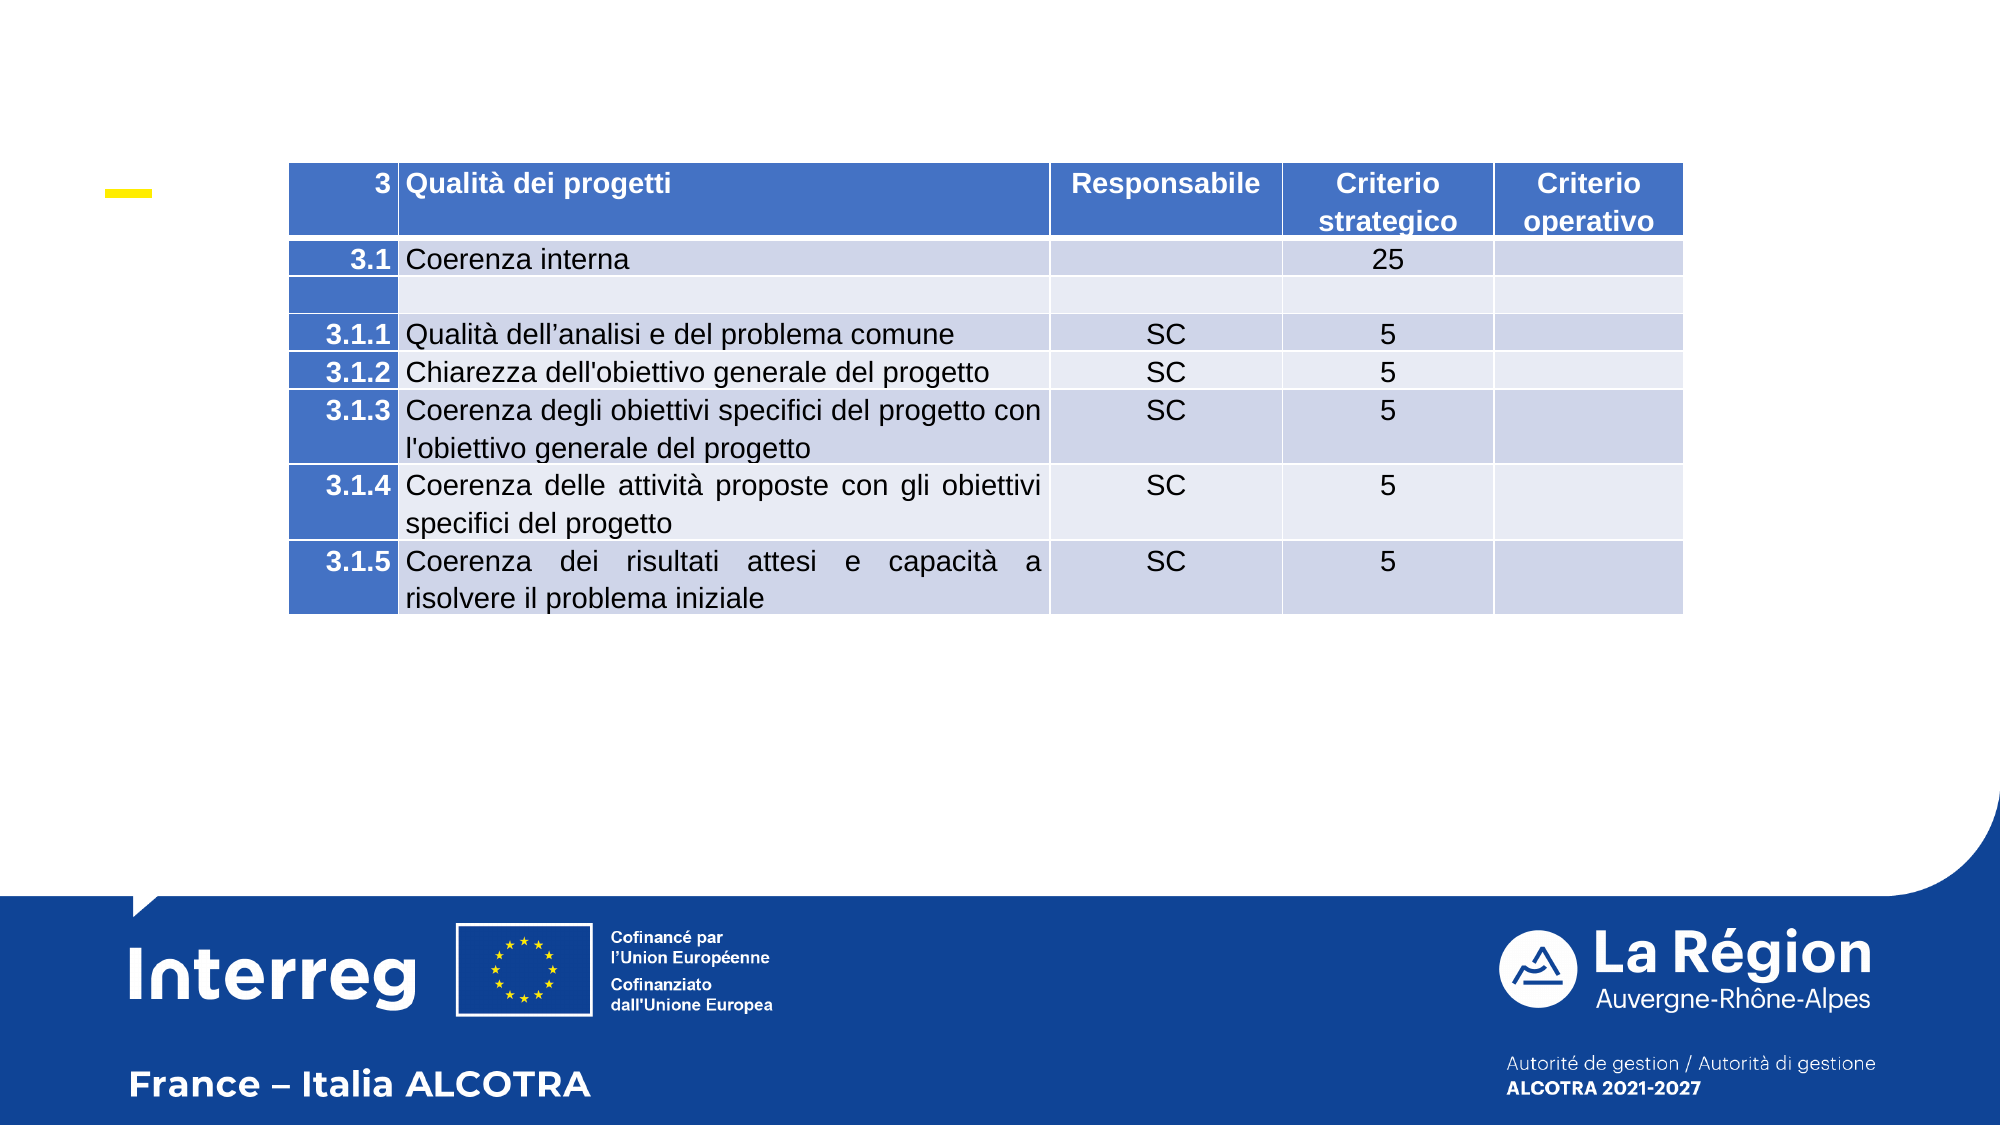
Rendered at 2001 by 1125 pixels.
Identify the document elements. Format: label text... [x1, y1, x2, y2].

table_cell [1283, 277, 1493, 313]
picture [0, 0, 2000, 1125]
table_cell Coerenza interna [399, 241, 1049, 275]
table_cell 5 [1283, 352, 1493, 388]
table_cell Chiarezza dell'obiettivo generale del progetto [399, 352, 1049, 388]
table_cell [1495, 390, 1683, 463]
table_cell [1051, 241, 1282, 275]
table_header 3 [289, 163, 398, 235]
table_cell 3.1.2 [289, 352, 398, 388]
table_cell [1495, 465, 1683, 539]
table_header Criterio strategico [1283, 163, 1493, 235]
table_cell 5 [1283, 541, 1493, 614]
table_cell 5 [1283, 314, 1493, 350]
table_cell [1495, 241, 1683, 275]
table_cell SC [1051, 352, 1282, 388]
table_cell SC [1051, 390, 1282, 463]
table_cell 5 [1283, 465, 1493, 539]
table_cell [1495, 277, 1683, 313]
table_cell [399, 277, 1049, 313]
table_header Qualità dei progetti [399, 163, 1049, 235]
table_cell 25 [1283, 241, 1493, 275]
table_cell SC [1051, 314, 1282, 350]
table_cell [1051, 277, 1282, 313]
table_cell 3.1 [289, 241, 398, 275]
table_cell 3.1.1 [289, 314, 398, 350]
table_cell SC [1051, 541, 1282, 614]
table_cell [1495, 314, 1683, 350]
table_cell Coerenza delle attività proposte con gli obiettivi specifici del progetto [399, 465, 1049, 539]
table_cell Coerenza dei risultati attesi e capacità a risolvere il problema iniziale [399, 541, 1049, 614]
table_cell [1495, 541, 1683, 614]
table_cell [289, 277, 398, 313]
table_cell 3.1.3 [289, 390, 398, 463]
table_header Criterio operativo [1495, 163, 1683, 235]
table_cell 5 [1283, 390, 1493, 463]
table_cell SC [1051, 465, 1282, 539]
table_cell Qualità dell’analisi e del problema comune [399, 314, 1049, 350]
table_cell [1495, 352, 1683, 388]
table_header Responsabile [1051, 163, 1282, 235]
table_cell 3.1.4 [289, 465, 398, 539]
table_cell 3.1.5 [289, 541, 398, 614]
table_cell Coerenza degli obiettivi specifici del progetto con l'obiettivo generale del progetto [399, 390, 1049, 463]
